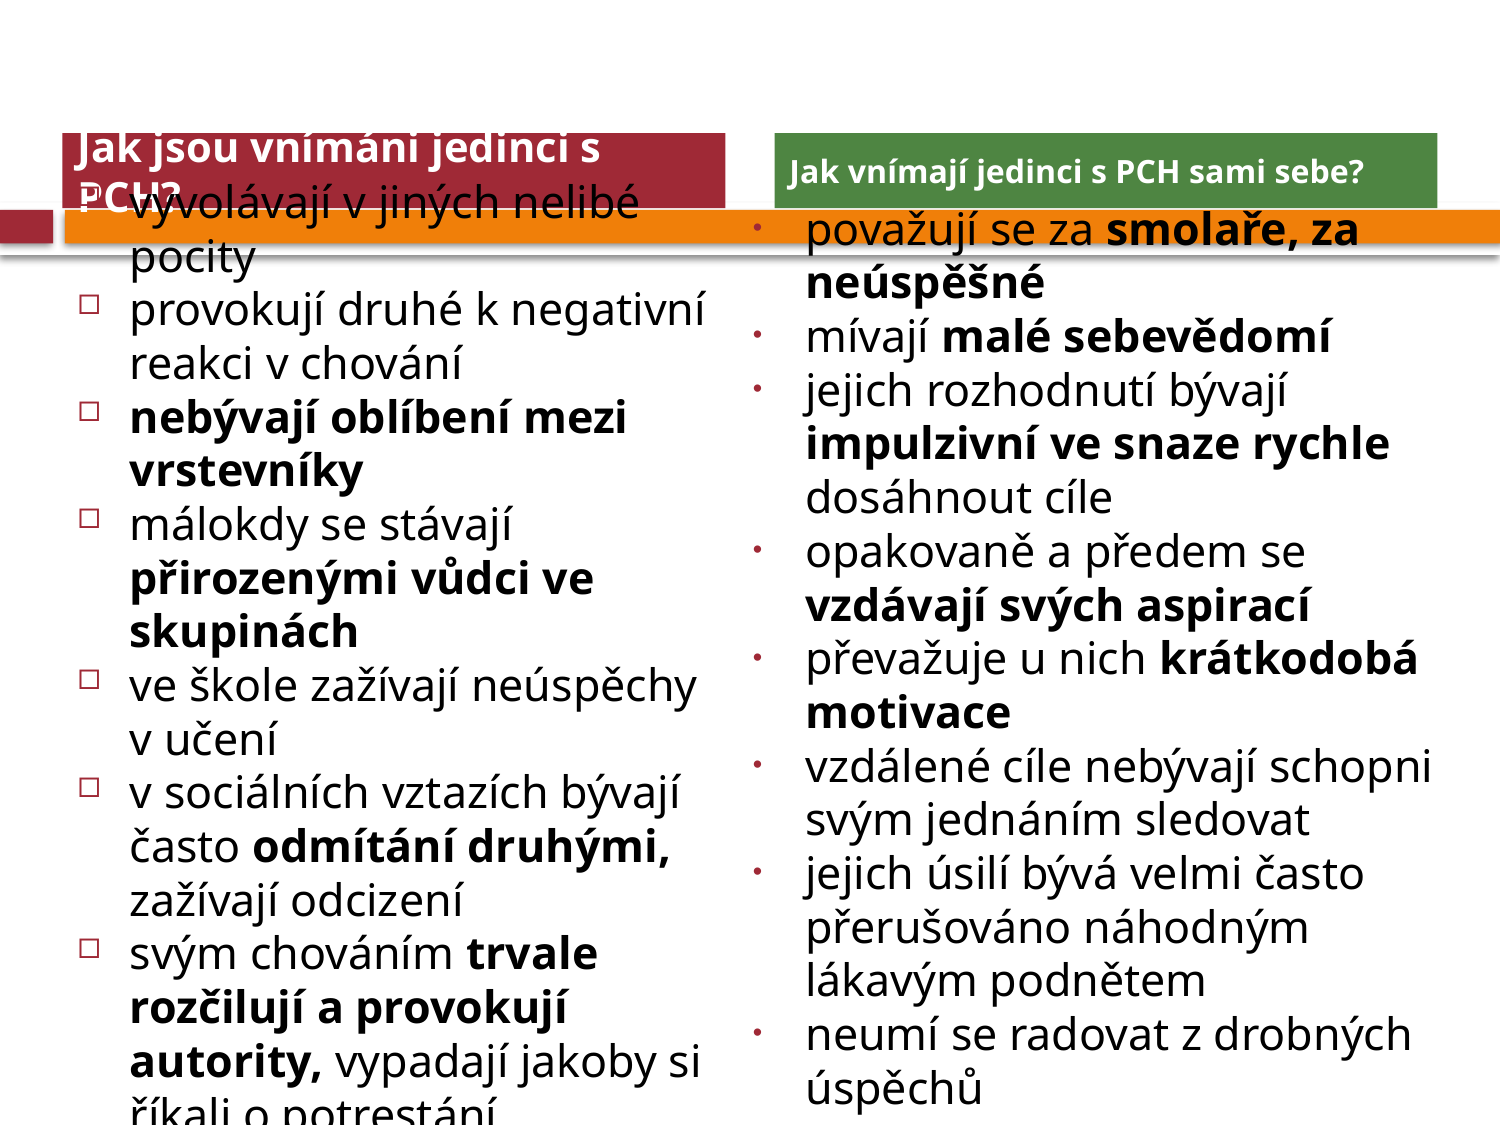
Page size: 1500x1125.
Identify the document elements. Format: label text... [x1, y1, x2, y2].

list považují se za smolaře, za neúspěšné mívají malé sebevědomí jejich rozhodnutí bývají impulzivní ve snaze rychle dosáhnout cíle opakovaně a předem se vzdávají svých aspirací převažuje u nich krátkodobá motivace vzdálené cíle nebývají schopni svým jednáním sledovat jejich úsilí bývá velmi často přerušováno náhodným lákavým podnětem neumí se radovat z drobných úspěchů [738, 231, 1471, 1082]
list Jak vnímají jedinci s PCH sami sebe? [774, 133, 1438, 209]
list vyvolávají v jiných nelibé pocity provokují druhé k negativní reakci v chování nebývají oblíbení mezi vrstevníky málokdy se stávají přirozenými vůdci ve skupinách ve škole zažívají neúspěchy v učení v sociálních vztazích bývají často odmítání druhými, zažívají odcizení svým chováním trvale rozčilují a provokují autority, vypadají jakoby si říkali o potrestání [62, 231, 727, 1082]
list Jak jsou vnímáni jedinci s PCH? [62, 133, 726, 209]
